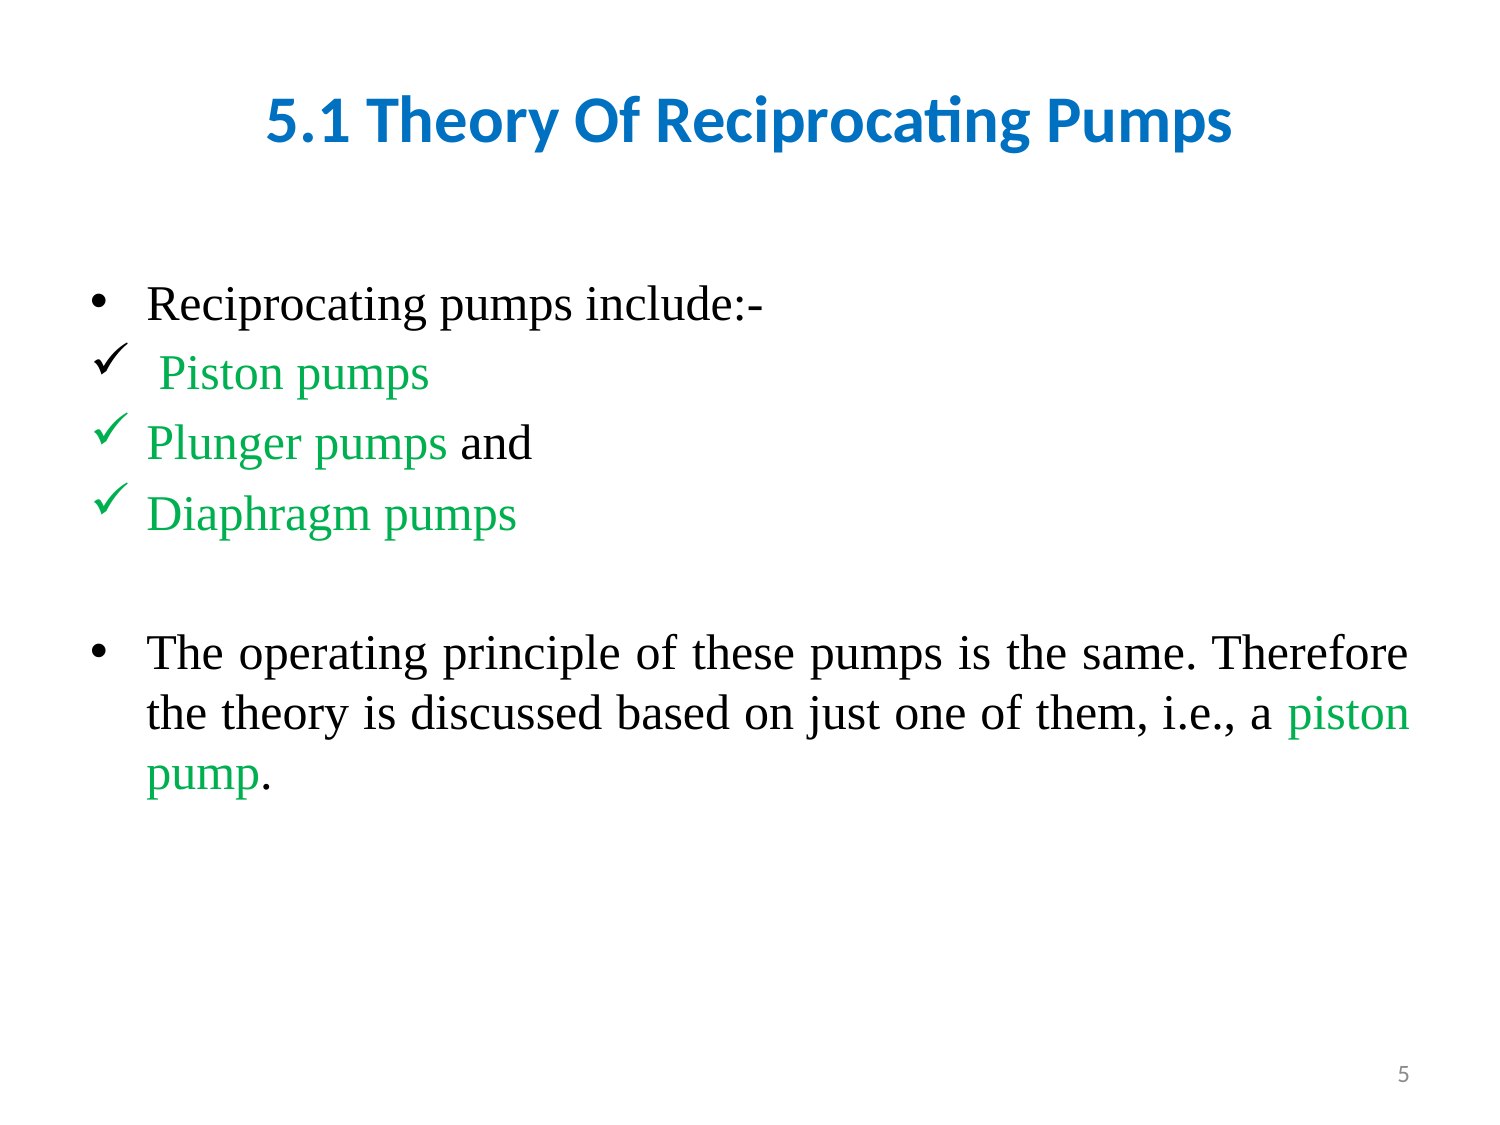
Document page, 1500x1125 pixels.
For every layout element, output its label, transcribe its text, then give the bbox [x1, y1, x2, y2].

slide_number 5 [1074, 1042, 1425, 1103]
list Reciprocating pumps include:- Piston pumps Plunger pumps and Diaphragm pumps The operating principle of these pumps is the same. Therefore the theory is discussed based on just one of them, i.e., a piston pump. [75, 262, 1425, 1005]
title 5.1 Theory Of Reciprocating Pumps [75, 45, 1425, 233]
